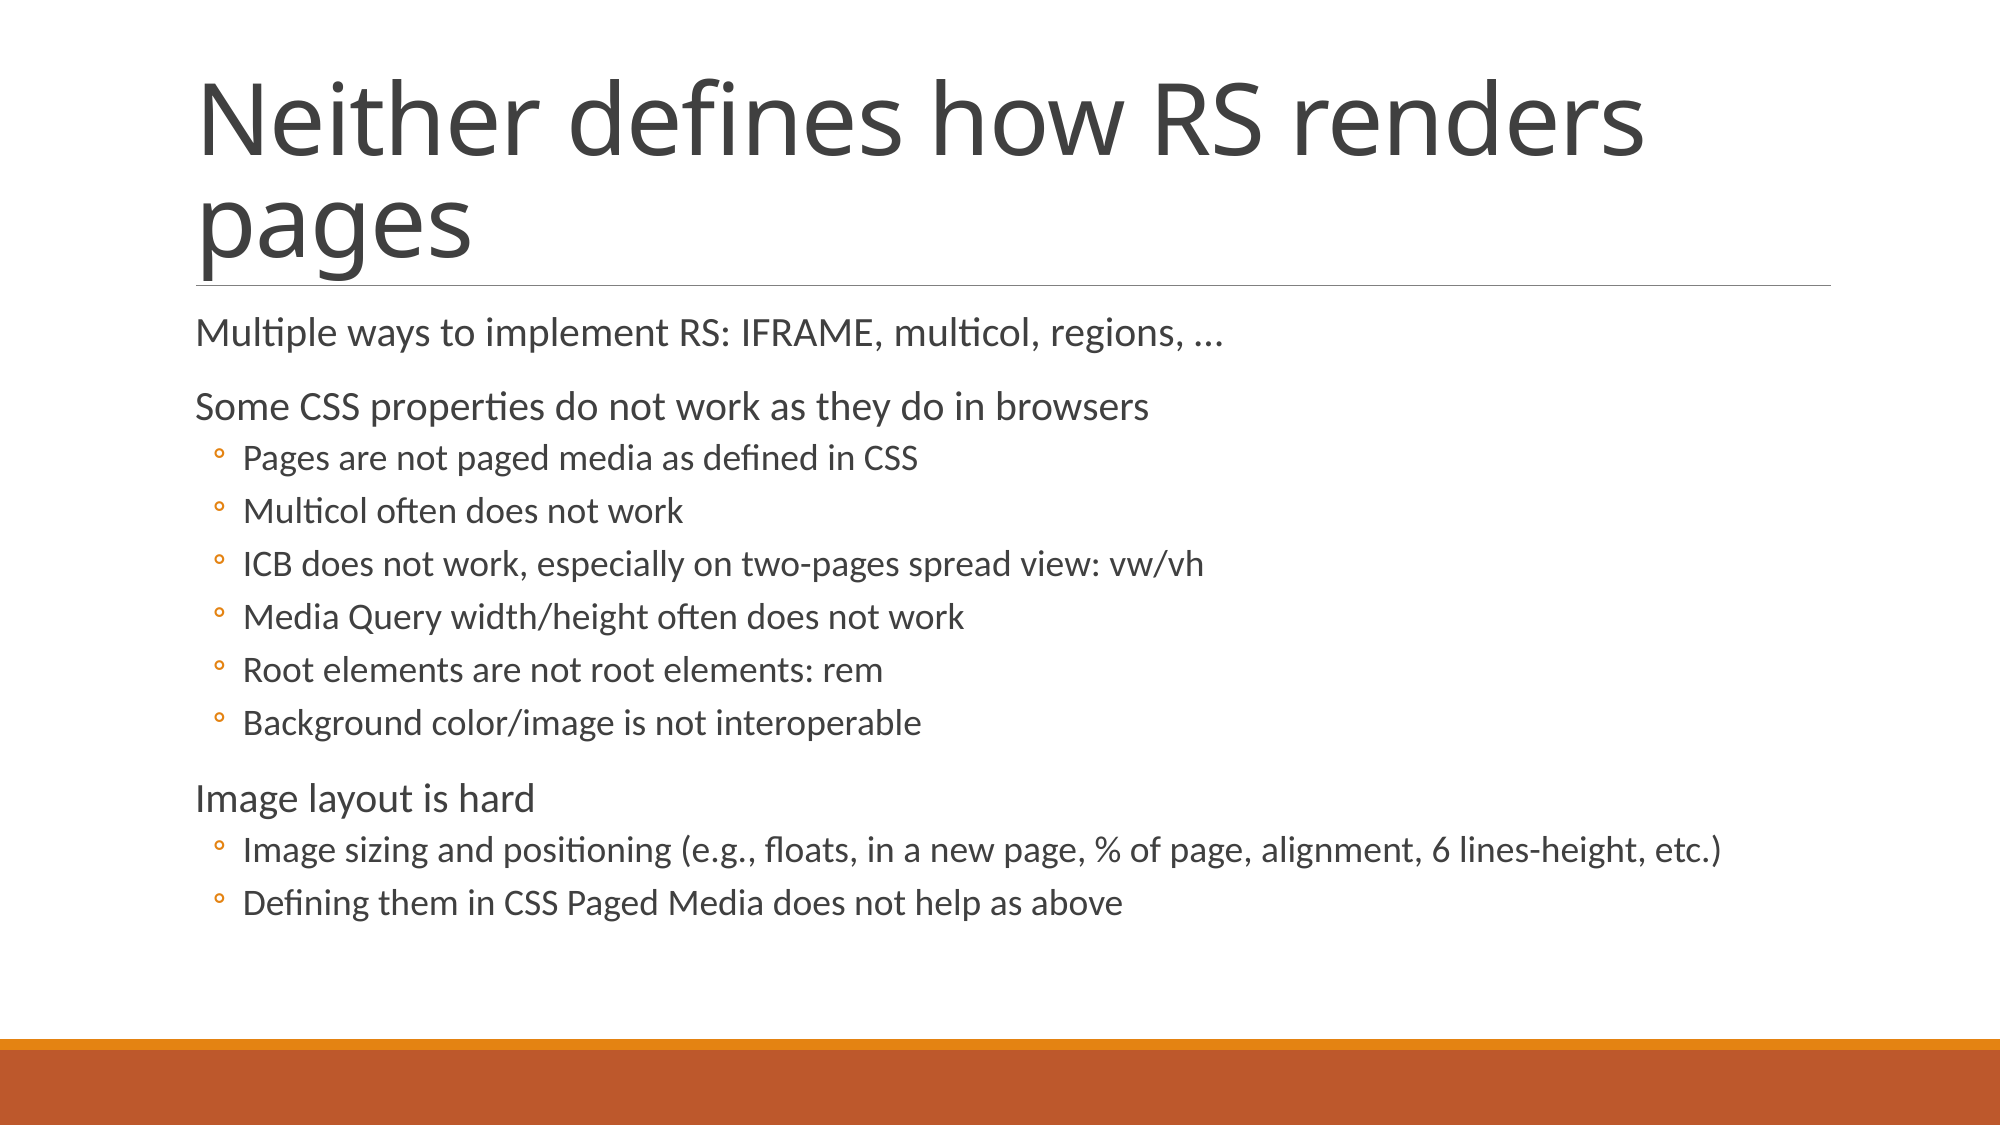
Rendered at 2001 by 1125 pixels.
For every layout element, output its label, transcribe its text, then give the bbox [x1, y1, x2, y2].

title Neither defines how RS renders pages [180, 47, 1830, 285]
list Multiple ways to implement RS: IFRAME, multicol, regions, … Some CSS properties do not work as they do in browsers Pages are not paged media as defined in CSS Multicol often does not work ICB does not work, especially on two-pages spread view: vw/vh Media Query width/height often does not work Root elements are not root elements: rem Background color/image is not interoperable Image layout is hard Image sizing and positioning (e.g., floats, in a new page, % of page, alignment, 6 lines-height, etc.) Defining them in CSS Paged Media does not help as above [180, 302, 1830, 963]
